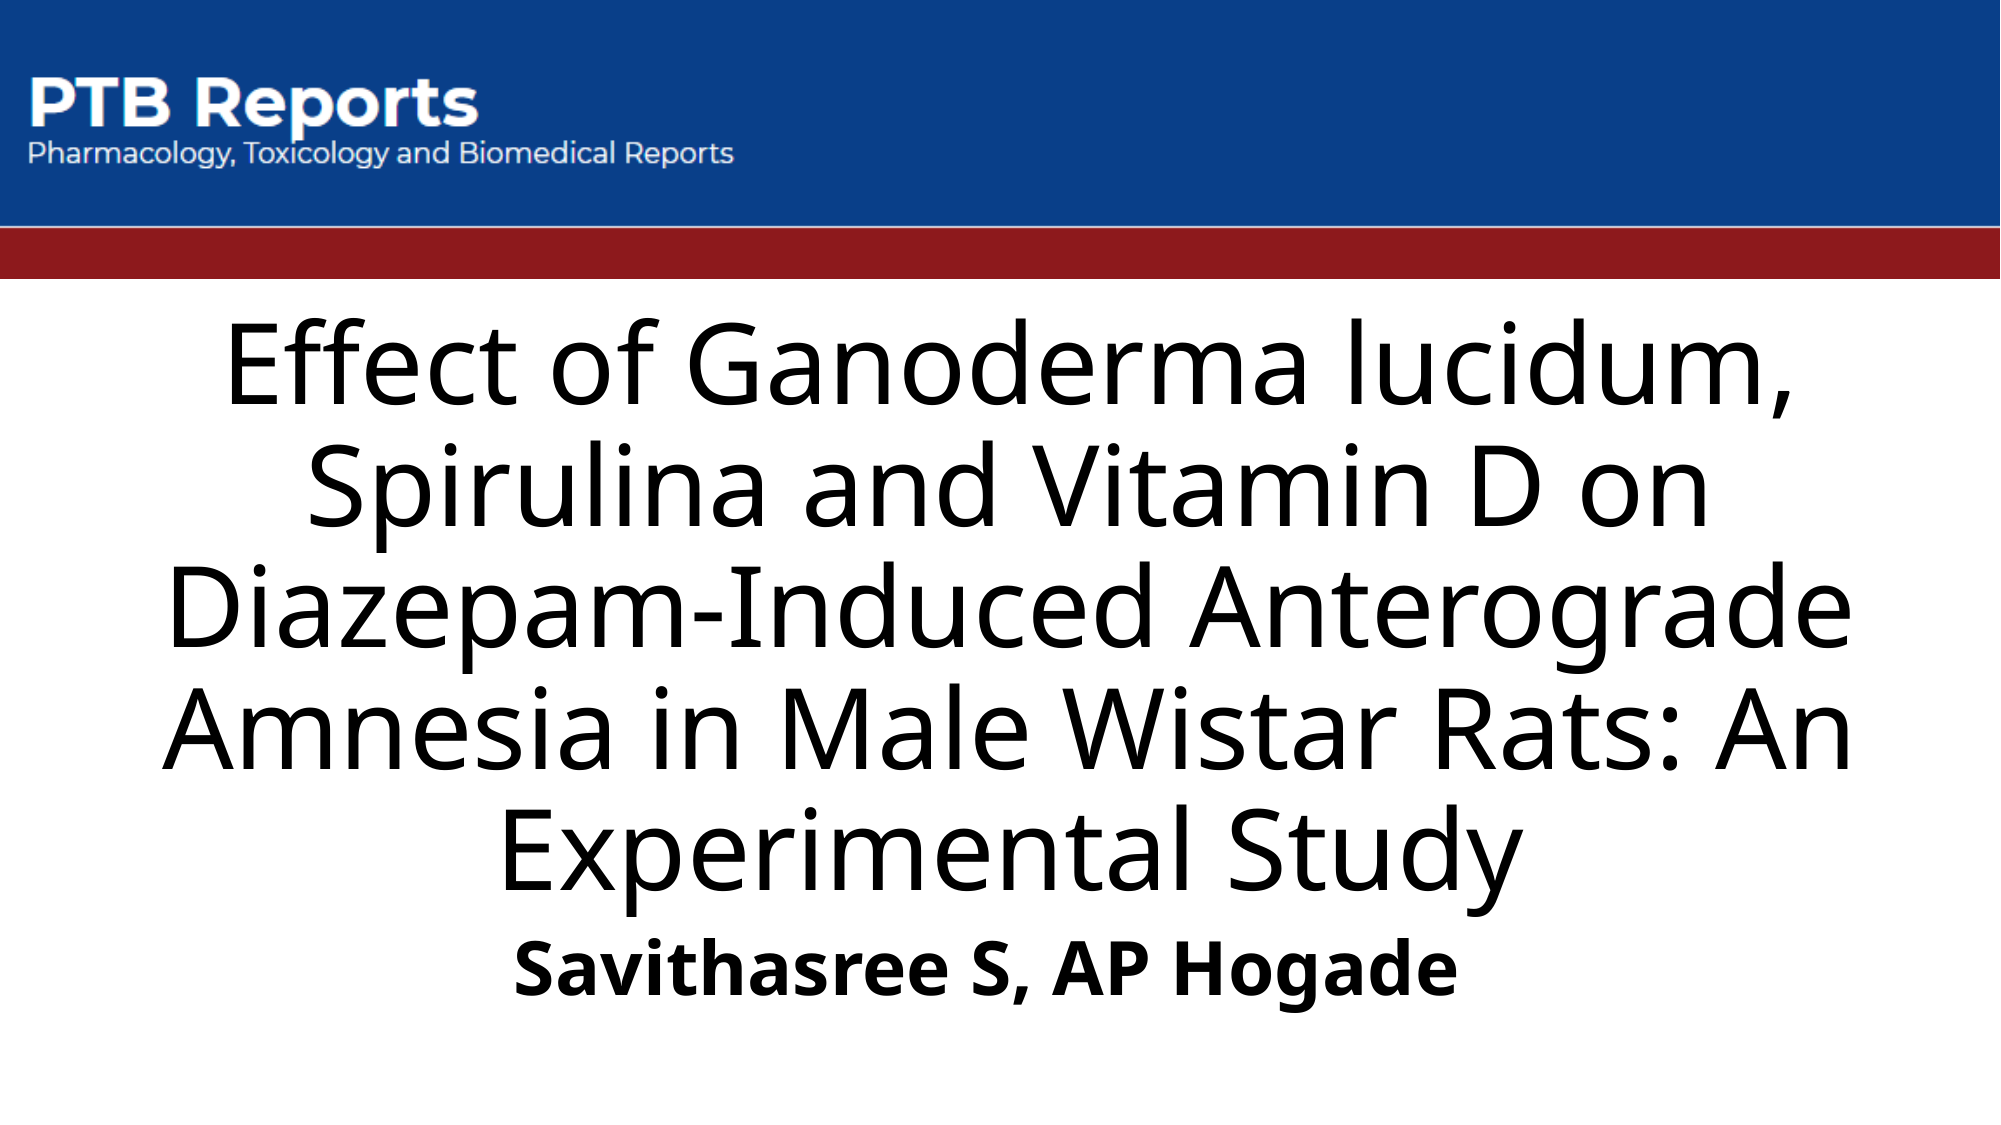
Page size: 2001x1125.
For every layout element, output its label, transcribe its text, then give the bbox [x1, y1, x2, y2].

subtitle Savithasree S, AP Hogade [223, 922, 1750, 1096]
title Effect of Ganoderma lucidum, Spirulina and Vitamin D on Diazepam-Induced Anterograde Amnesia in Male Wistar Rats: An Experimental Study [20, 299, 2000, 923]
picture [0, 0, 2000, 279]
